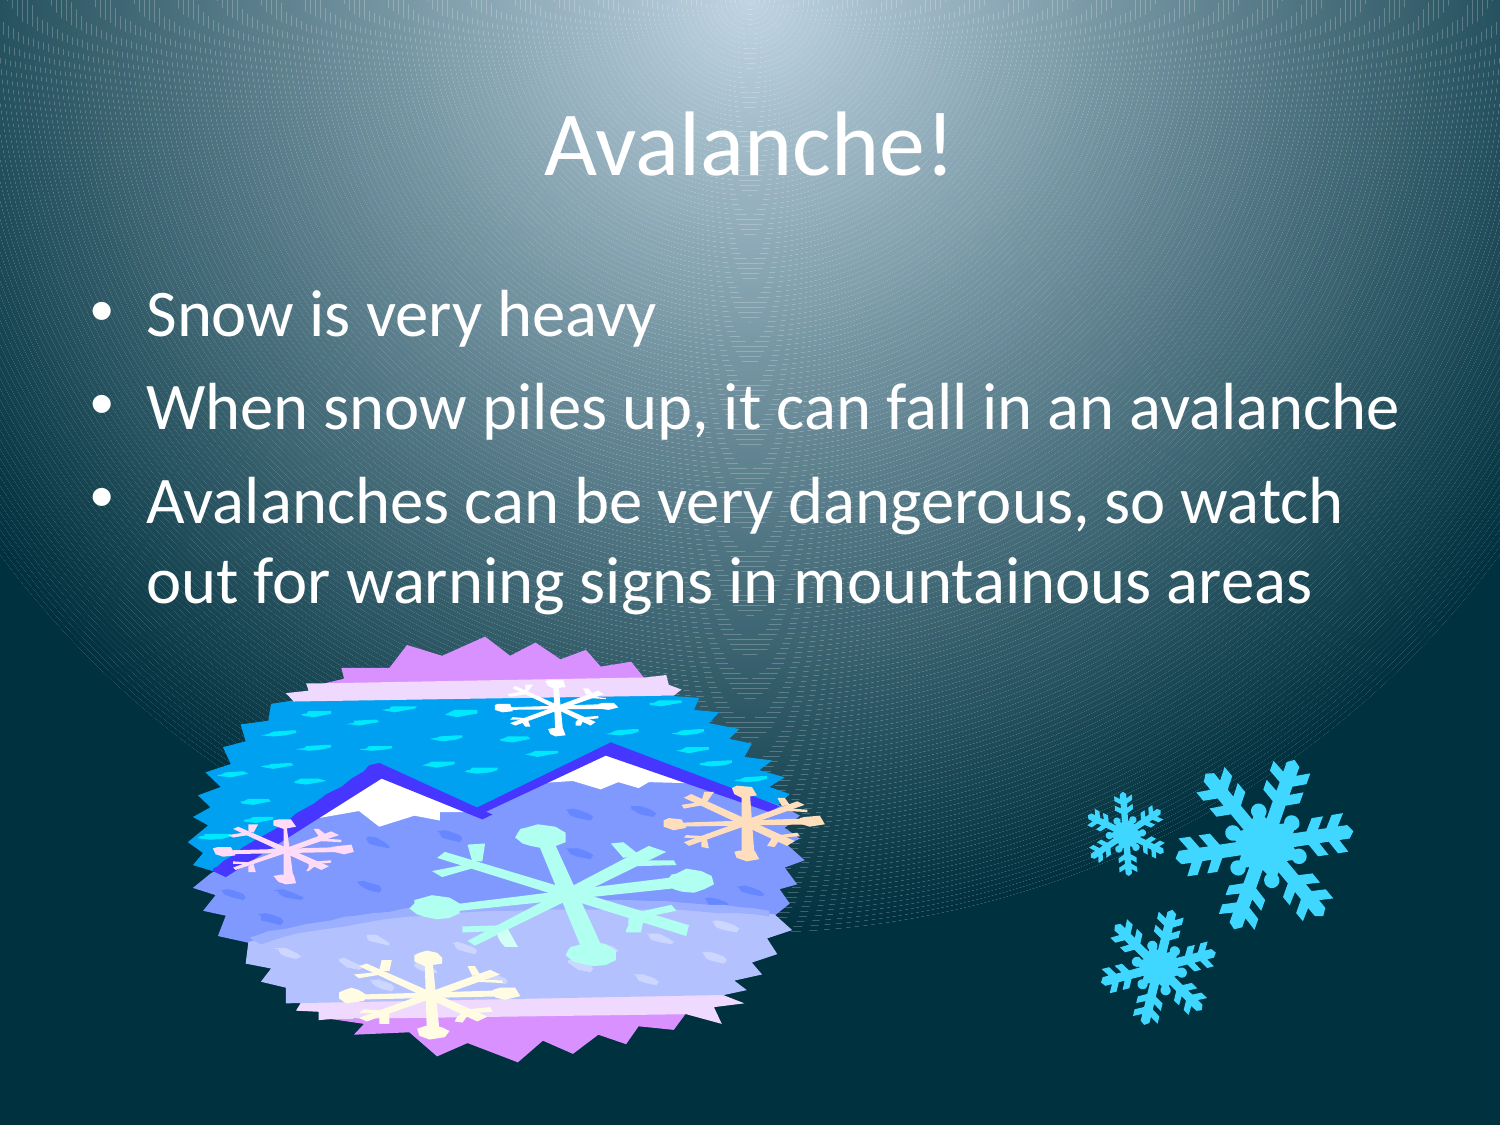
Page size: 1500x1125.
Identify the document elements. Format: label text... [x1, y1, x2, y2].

picture [137, 612, 876, 1061]
picture [1084, 722, 1315, 928]
picture [307, 712, 330, 716]
picture [470, 769, 495, 773]
picture [391, 707, 414, 711]
picture [438, 736, 461, 740]
picture [306, 746, 329, 750]
picture [532, 752, 555, 756]
picture [742, 777, 766, 781]
title Avalanche! [75, 45, 1425, 233]
picture [266, 764, 291, 768]
picture [247, 818, 272, 822]
picture [224, 772, 243, 776]
picture [683, 748, 708, 752]
picture [656, 701, 680, 705]
picture [613, 730, 637, 734]
picture [450, 711, 476, 716]
picture [270, 731, 295, 735]
picture [504, 737, 527, 741]
picture [679, 730, 703, 734]
list Snow is very heavy When snow piles up, it can fall in an avalanche Avalanches can be very dangerous, so watch out for warning signs in mountainous areas [75, 262, 1425, 1005]
picture [705, 761, 731, 765]
picture [1102, 911, 1215, 1019]
picture [244, 800, 268, 804]
